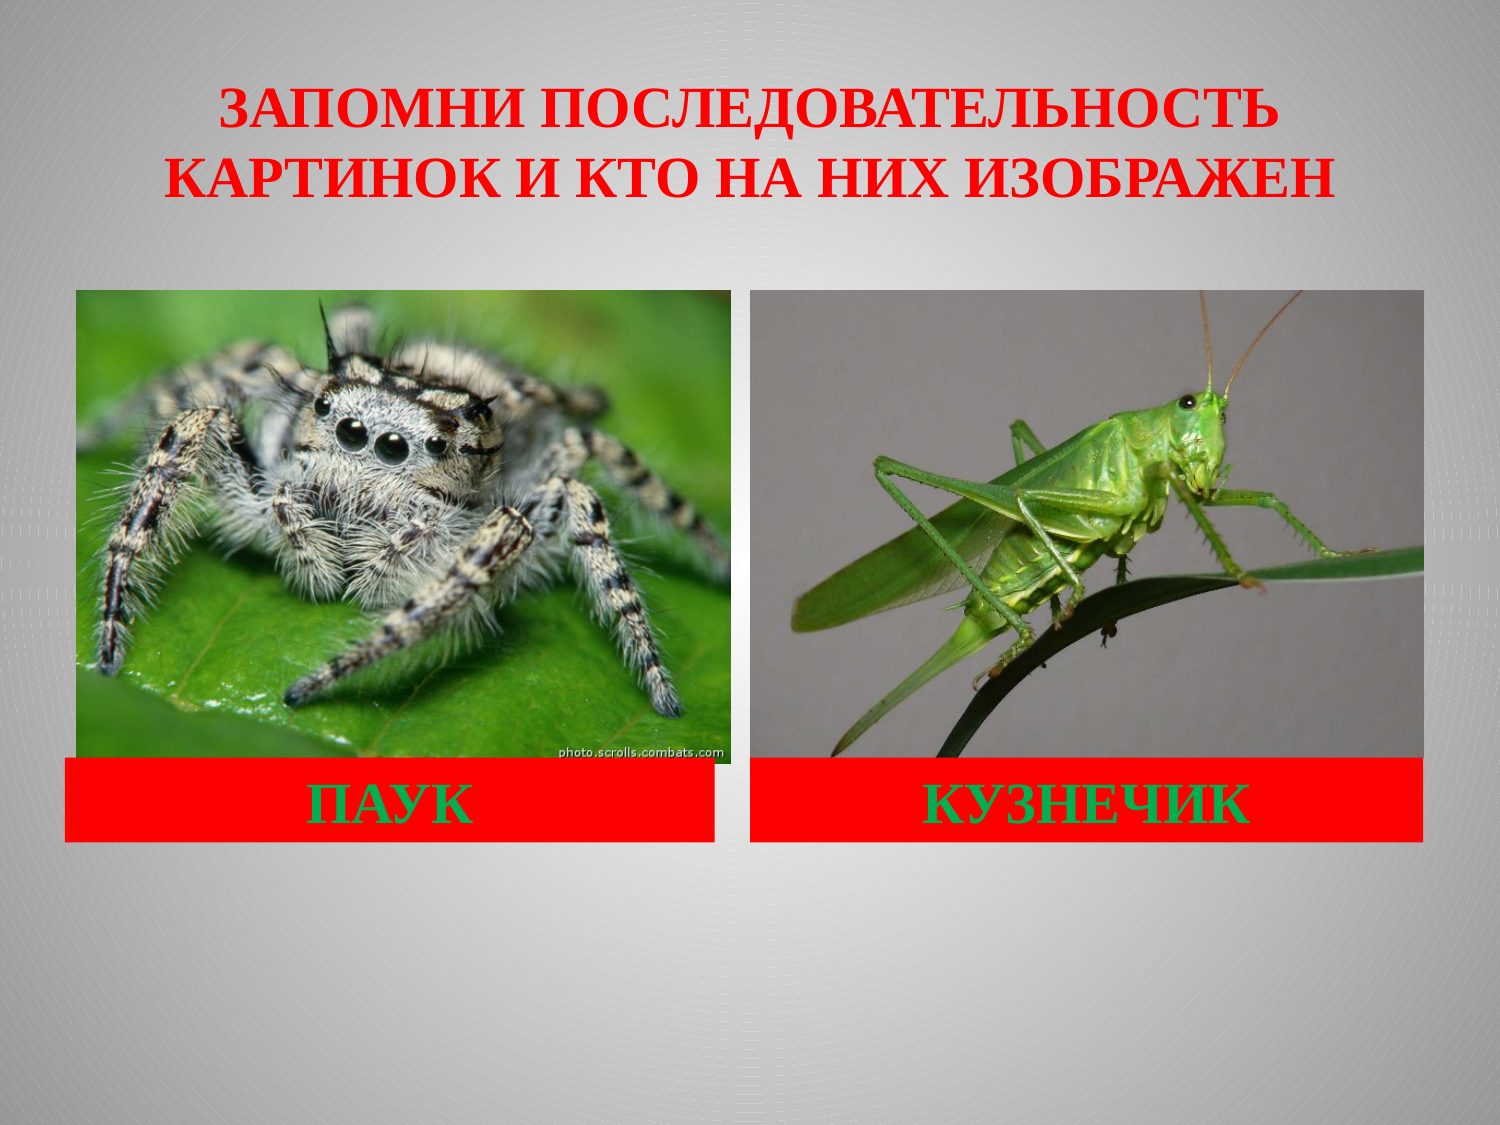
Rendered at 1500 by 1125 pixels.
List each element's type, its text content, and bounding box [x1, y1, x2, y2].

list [76, 290, 731, 764]
picture [749, 290, 1424, 758]
text_box КУЗНЕЧИК [750, 764, 1424, 843]
text_box ПАУК [64, 757, 715, 843]
title ЗАПОМНИ ПОСЛЕДОВАТЕЛЬНОСТЬ КАРТИНОК И КТО НА НИХ ИЗОБРАЖЕН [75, 45, 1425, 233]
